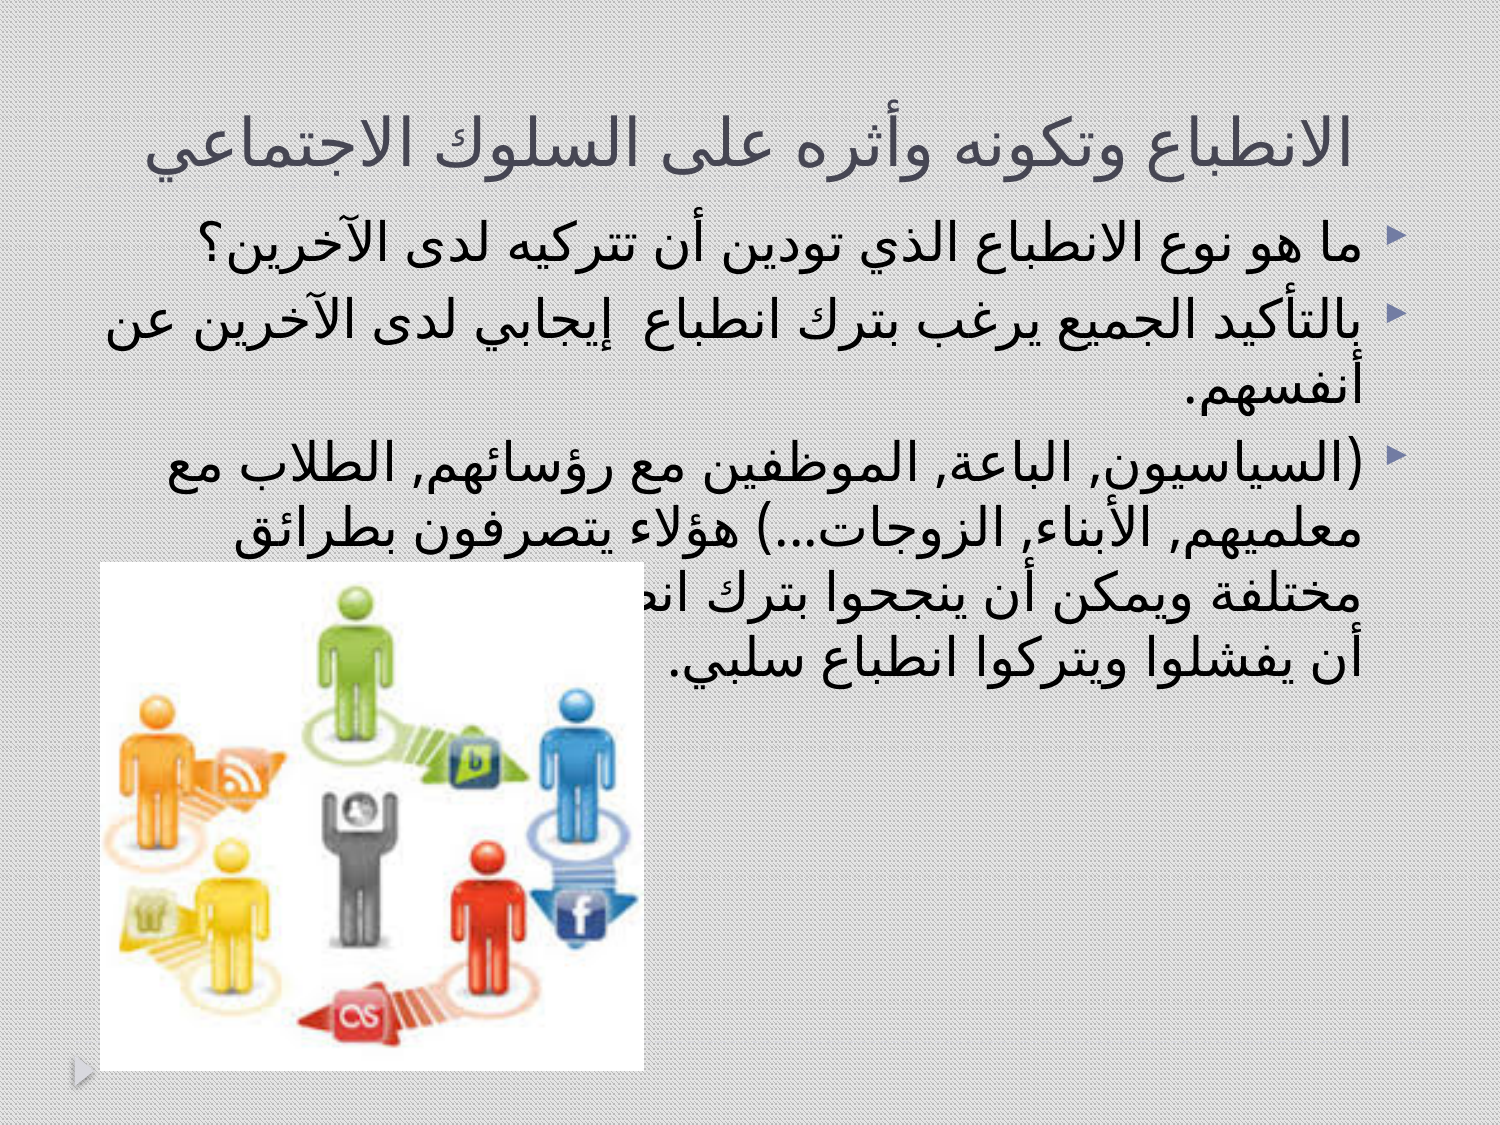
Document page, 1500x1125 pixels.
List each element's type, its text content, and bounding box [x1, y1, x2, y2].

list ما هو نوع الانطباع الذي تودين أن تتركيه لدى الآخرين؟ بالتأكيد الجميع يرغب بترك انطباع إيجابي لدى الآخرين عن أنفسهم. (السياسيون, الباعة, الموظفين مع رؤسائهم, الطلاب مع معلميهم, الأبناء, الزوجات...) هؤلاء يتصرفون بطرائق مختلفة ويمكن أن ينجحوا بترك انطباع إيجابي ومن المكن أن يفشلوا ويتركوا انطباع سلبي. [75, 200, 1425, 1010]
picture [100, 562, 644, 1071]
title الانطباع وتكونه وأثره على السلوك الاجتماعي [75, 24, 1425, 188]
